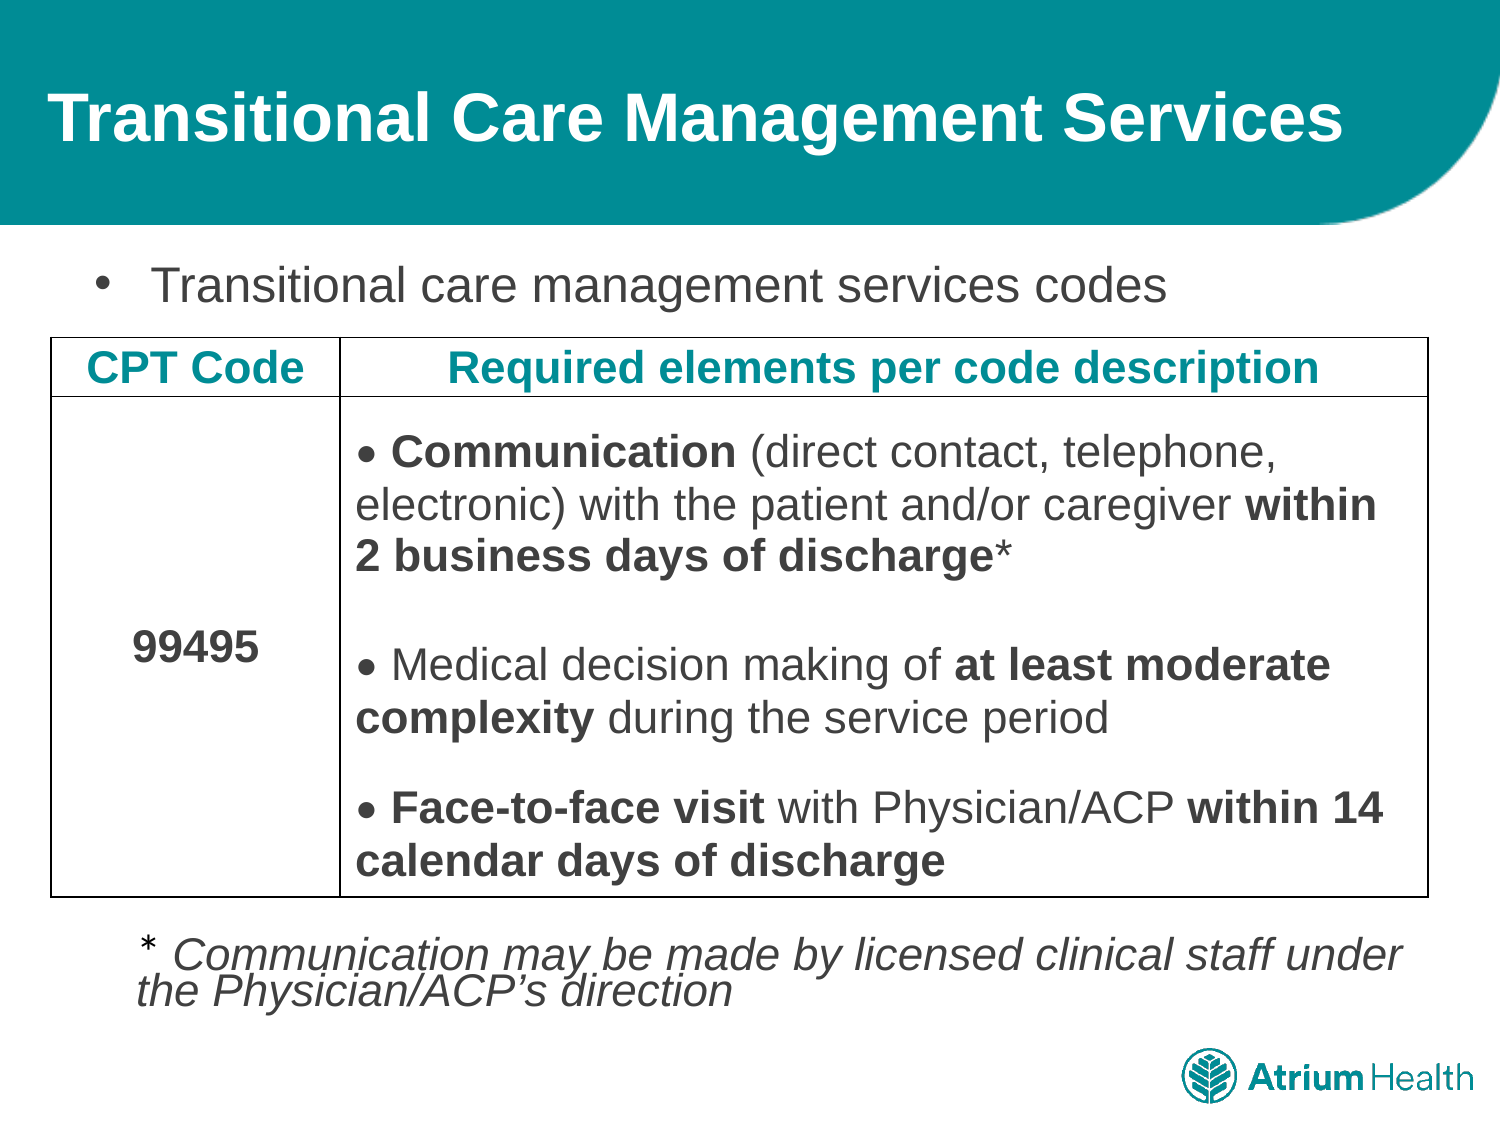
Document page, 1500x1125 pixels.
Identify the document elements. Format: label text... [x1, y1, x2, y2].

table_cell • Communication (direct contact, telephone, electronic) with the patient and/or caregiver within 2 business days of discharge* [341, 397, 1427, 611]
table_header Required elements per code description [341, 338, 1427, 396]
text_box * Communication may be made by licensed clinical staff under the Physician/ACP’s direction [121, 931, 1472, 1022]
picture [0, 0, 1500, 225]
table_cell • Medical decision making of at least moderate complexity during the service period [341, 611, 1427, 772]
title Transitional Care Management Services [32, 10, 1474, 228]
table_cell 99495 [52, 397, 339, 896]
table_header CPT Code [52, 338, 339, 396]
table_cell • Face-to-face visit with Physician/ACP within 14 calendar days of discharge [341, 772, 1427, 896]
picture [1154, 1020, 1500, 1125]
text_box Transitional care management services codes [79, 245, 1343, 320]
